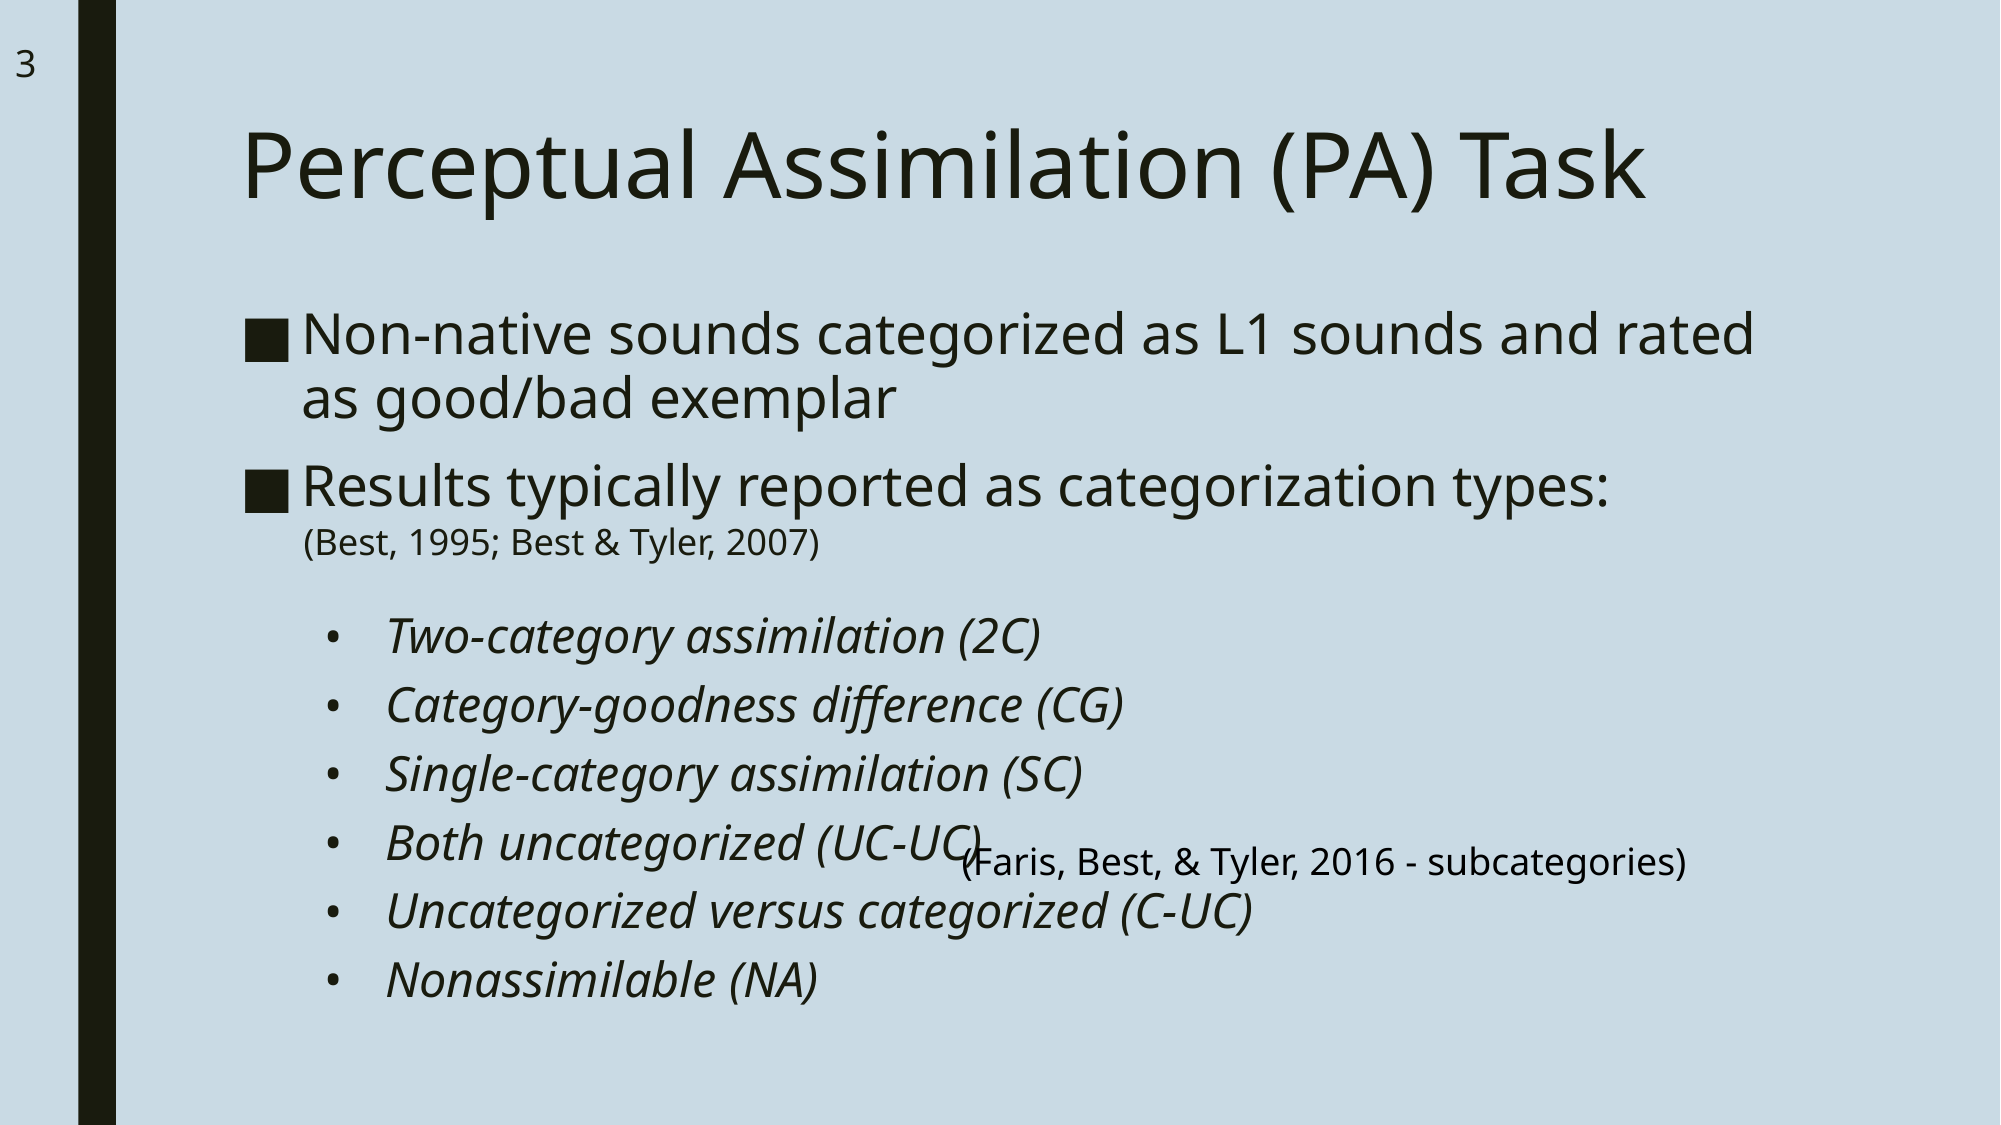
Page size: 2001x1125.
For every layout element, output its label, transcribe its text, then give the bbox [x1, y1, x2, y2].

text_box (Faris, Best, & Tyler, 2016 - subcategories) [946, 830, 1702, 891]
slide_number 3 [0, 31, 84, 99]
list Non-native sounds categorized as L1 sounds and rated as good/bad exemplar Results typically reported as categorization types: (Best, 1995; Best & Tyler, 2007) Two-category assimilation (2C) Category-goodness difference (CG) Single-category assimilation (SC) Both uncategorized (UC-UC) Uncategorized versus categorized (C-UC) Nonassimilable (NA) [225, 296, 1800, 1063]
title Perceptual Assimilation (PA) Task [225, 112, 1800, 296]
